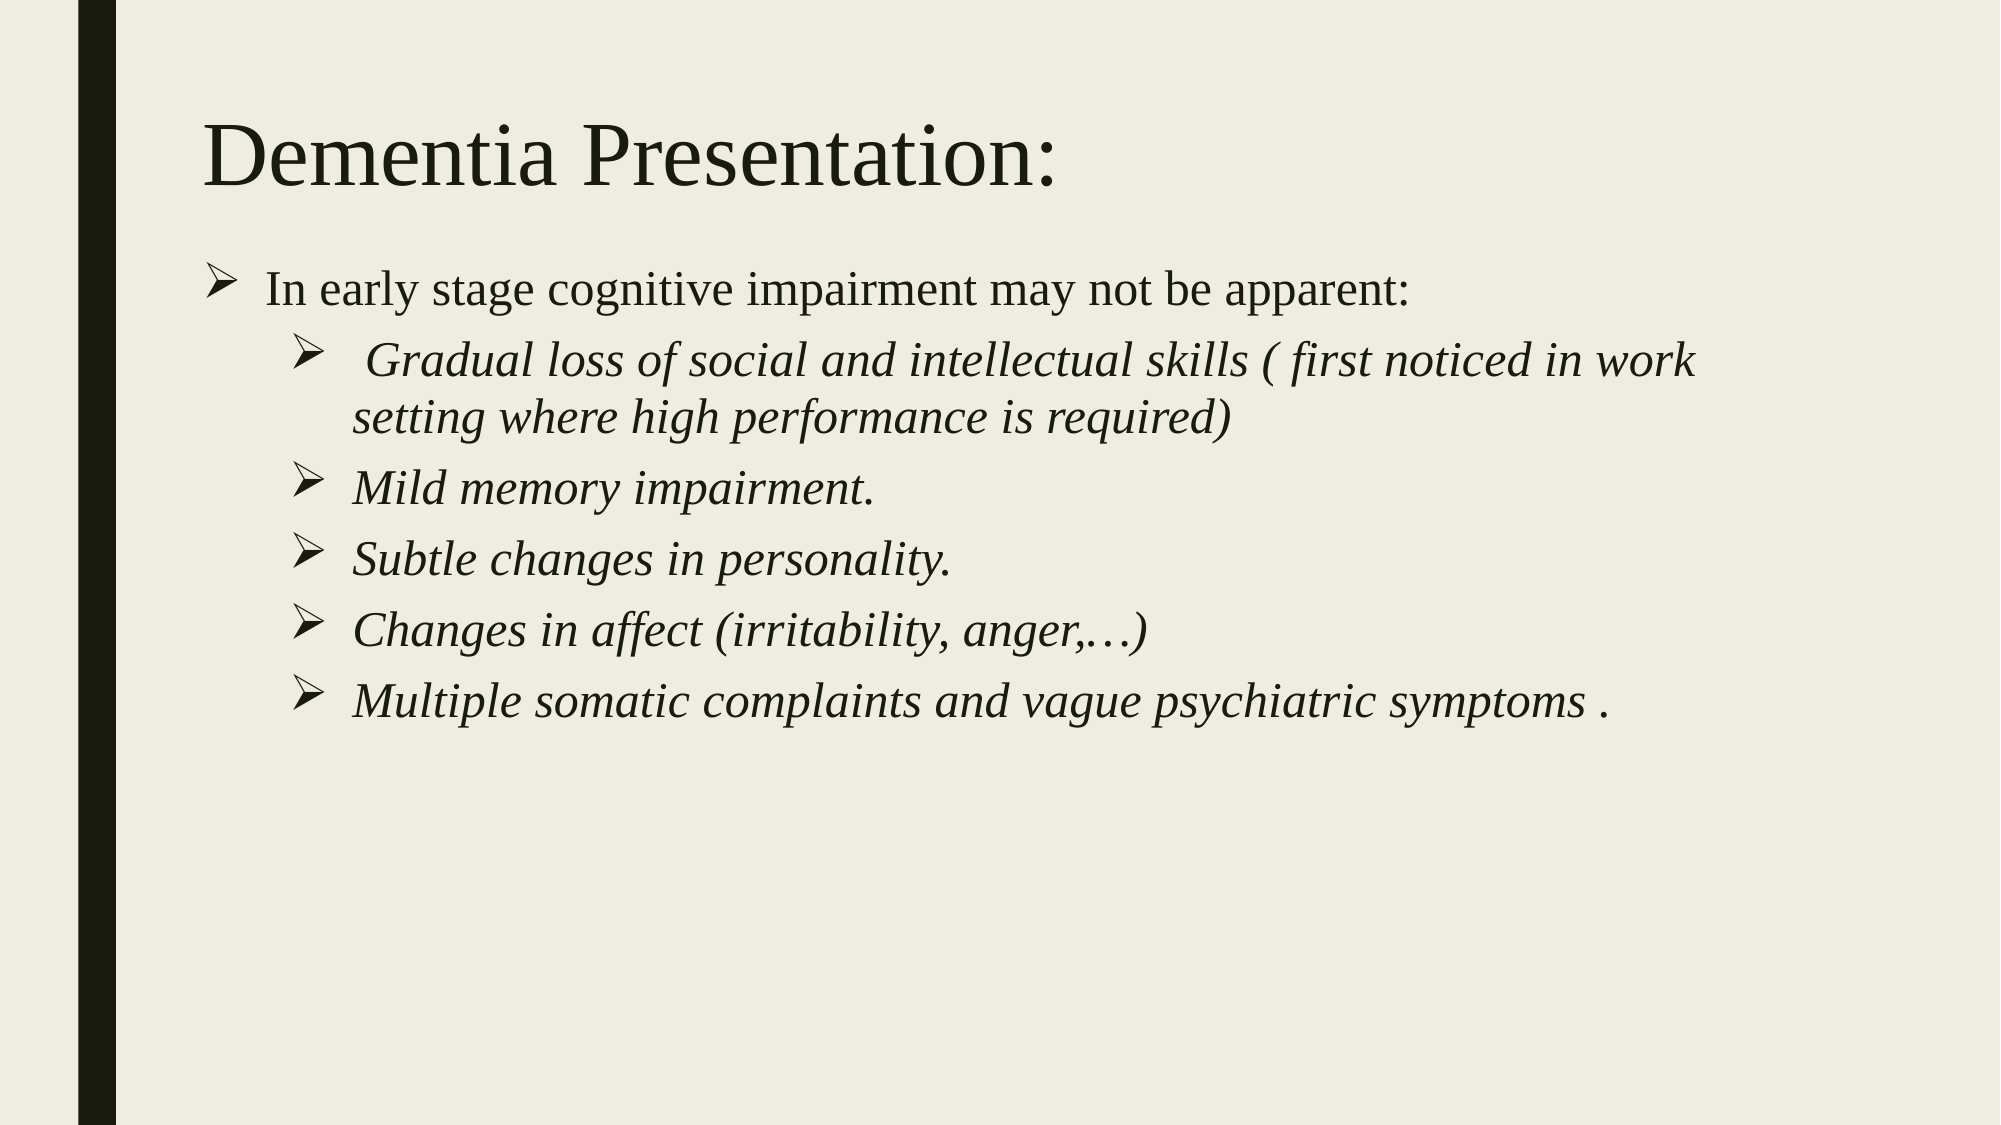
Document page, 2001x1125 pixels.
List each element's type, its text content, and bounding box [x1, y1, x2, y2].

list In early stage cognitive impairment may not be apparent: Gradual loss of social and intellectual skills ( first noticed in work setting where high performance is required) Mild memory impairment. Subtle changes in personality. Changes in affect (irritability, anger,…) Multiple somatic complaints and vague psychiatric symptoms . [187, 253, 1813, 950]
title Dementia Presentation: [187, 99, 1813, 253]
